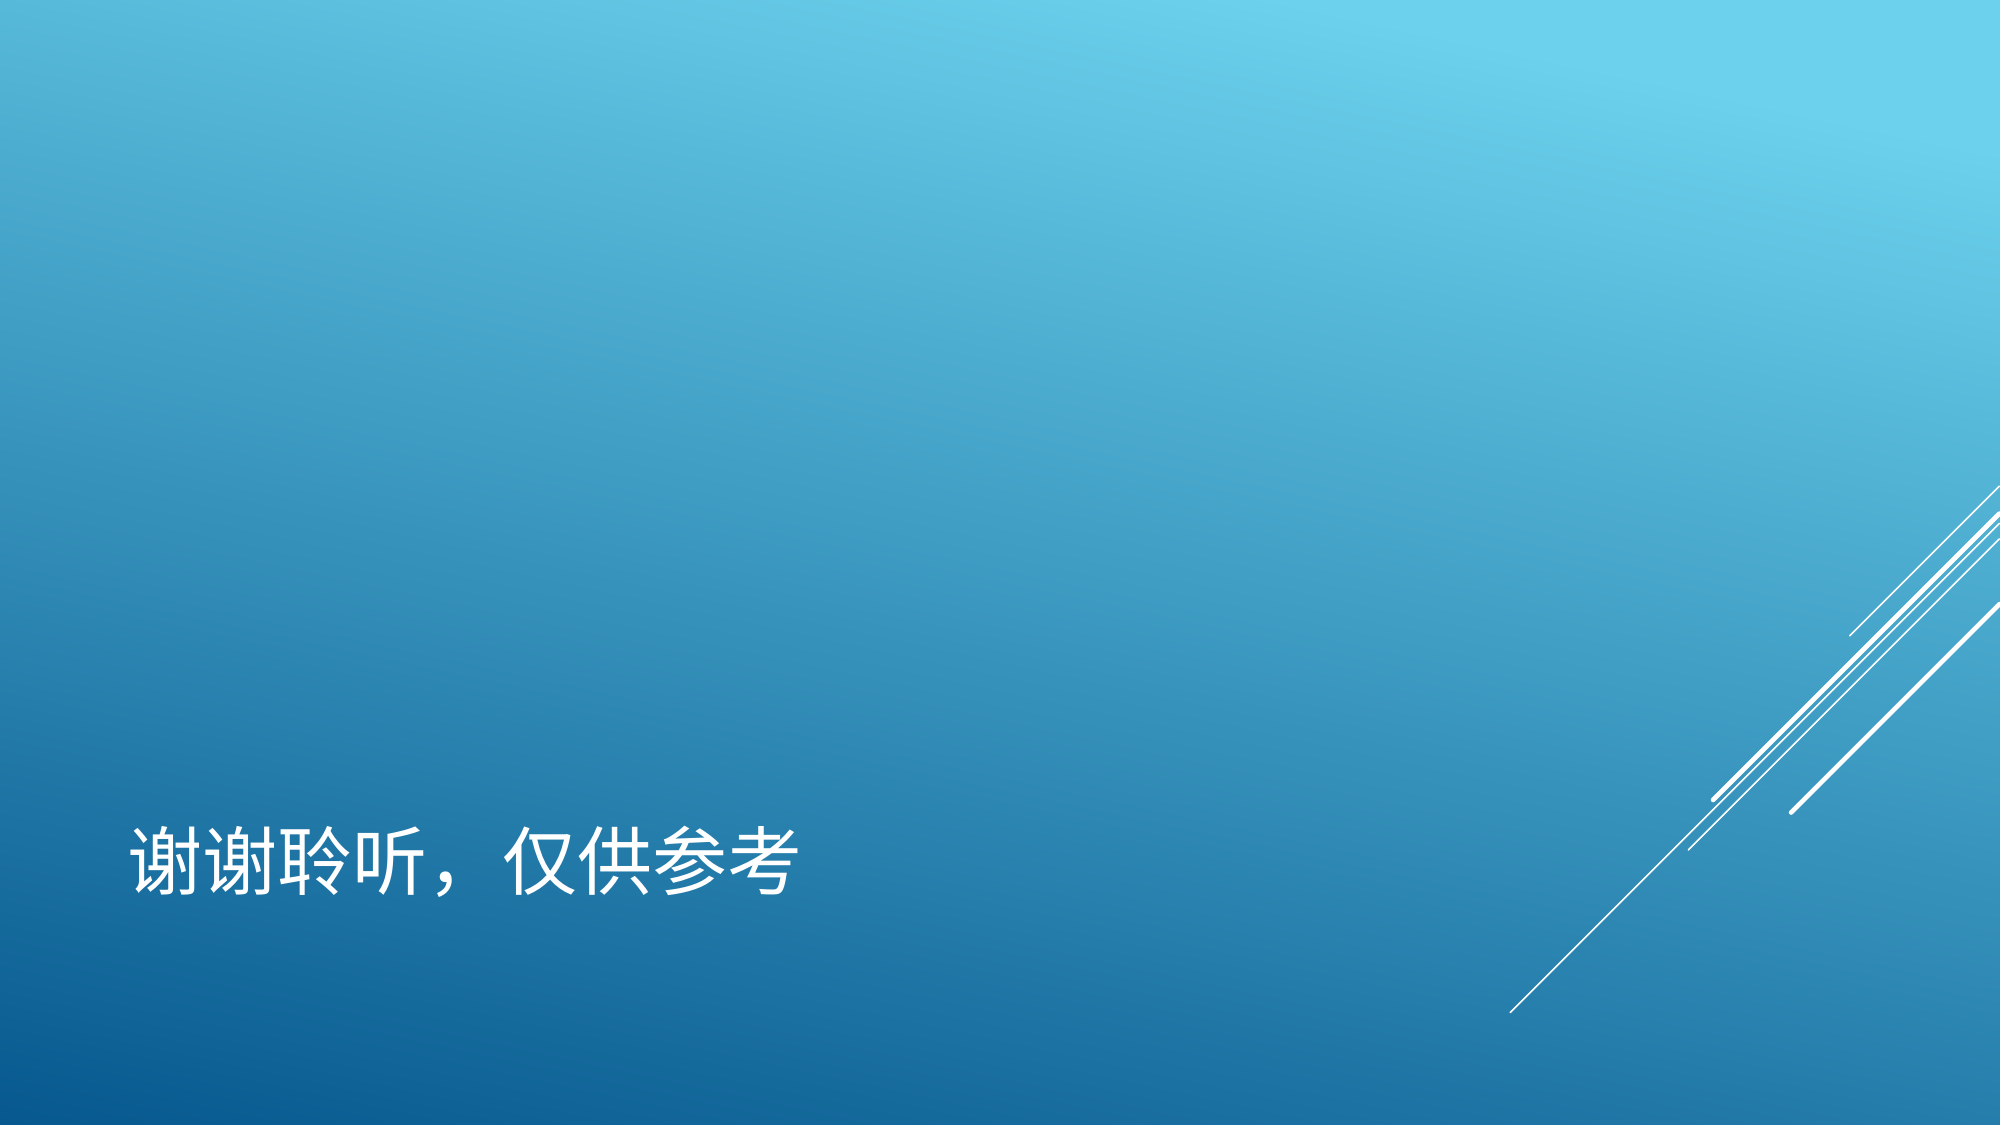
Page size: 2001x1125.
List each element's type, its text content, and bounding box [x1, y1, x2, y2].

title 谢谢聆听，仅供参考 [112, 736, 1513, 984]
